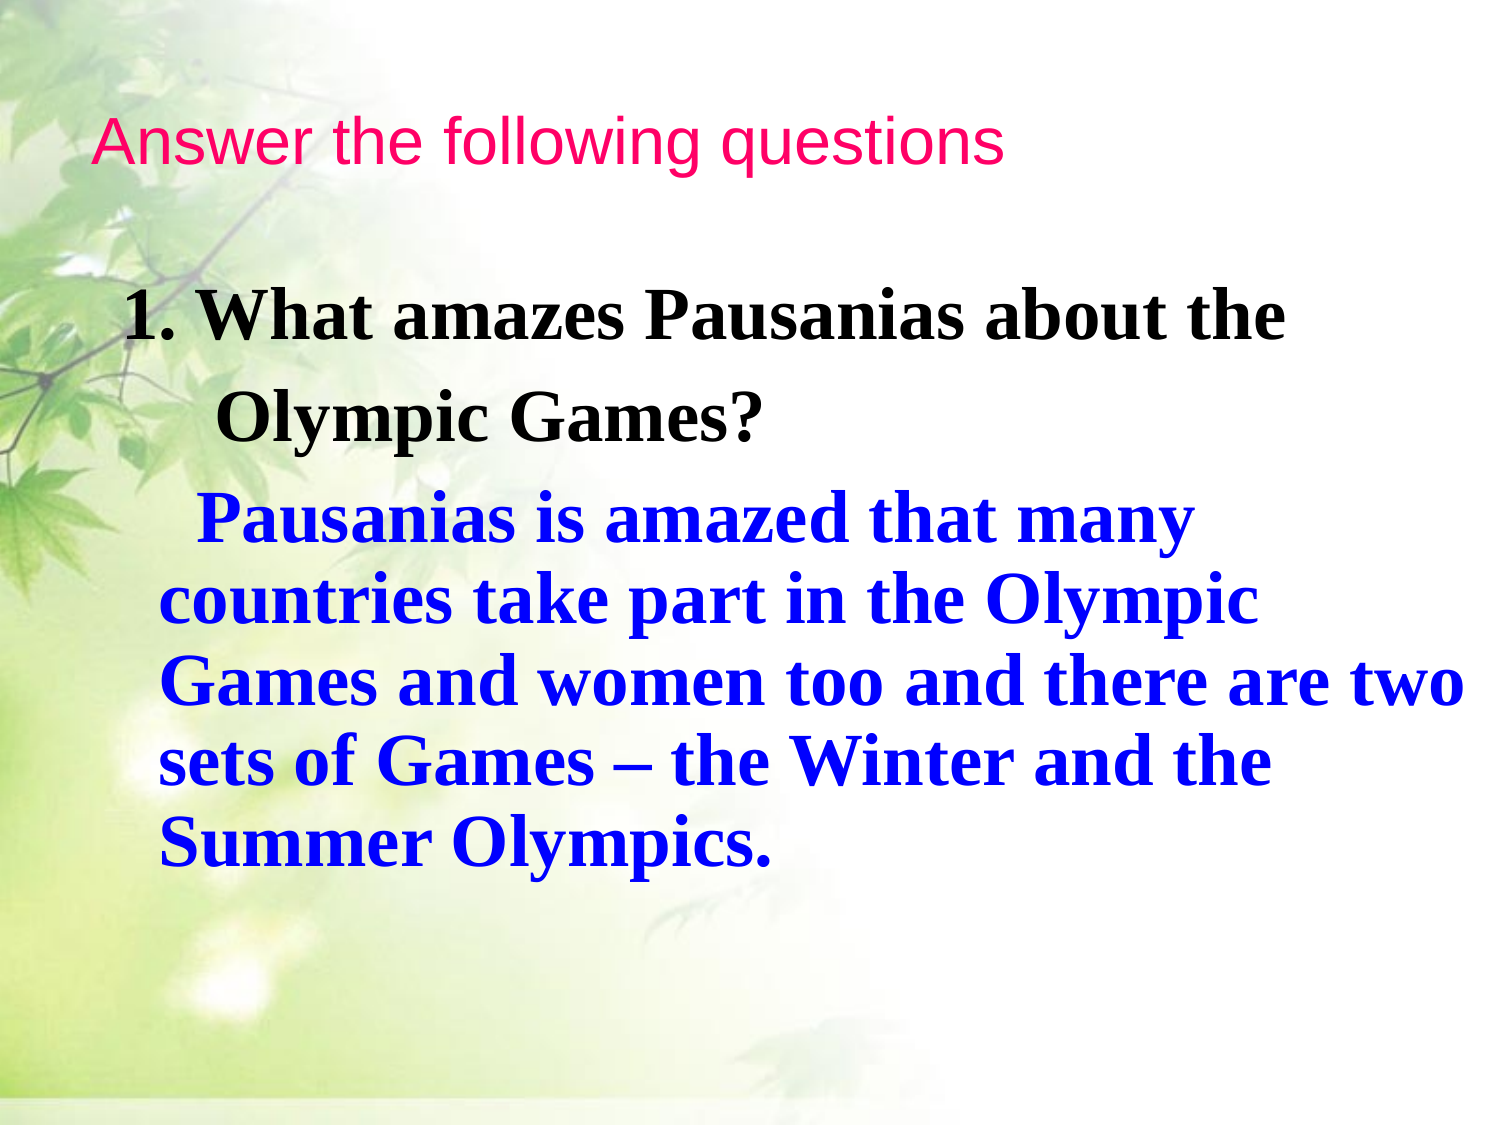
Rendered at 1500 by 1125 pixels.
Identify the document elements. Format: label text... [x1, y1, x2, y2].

text_box Answer the following questions [76, 90, 1306, 185]
picture [0, 0, 1500, 1125]
list 1. What amazes Pausanias about the Olympic Games? Pausanias is amazed that many countries take part in the Olympic Games and women too and there are two sets of Games – the Winter and the Summer Olympics. [106, 267, 1500, 953]
